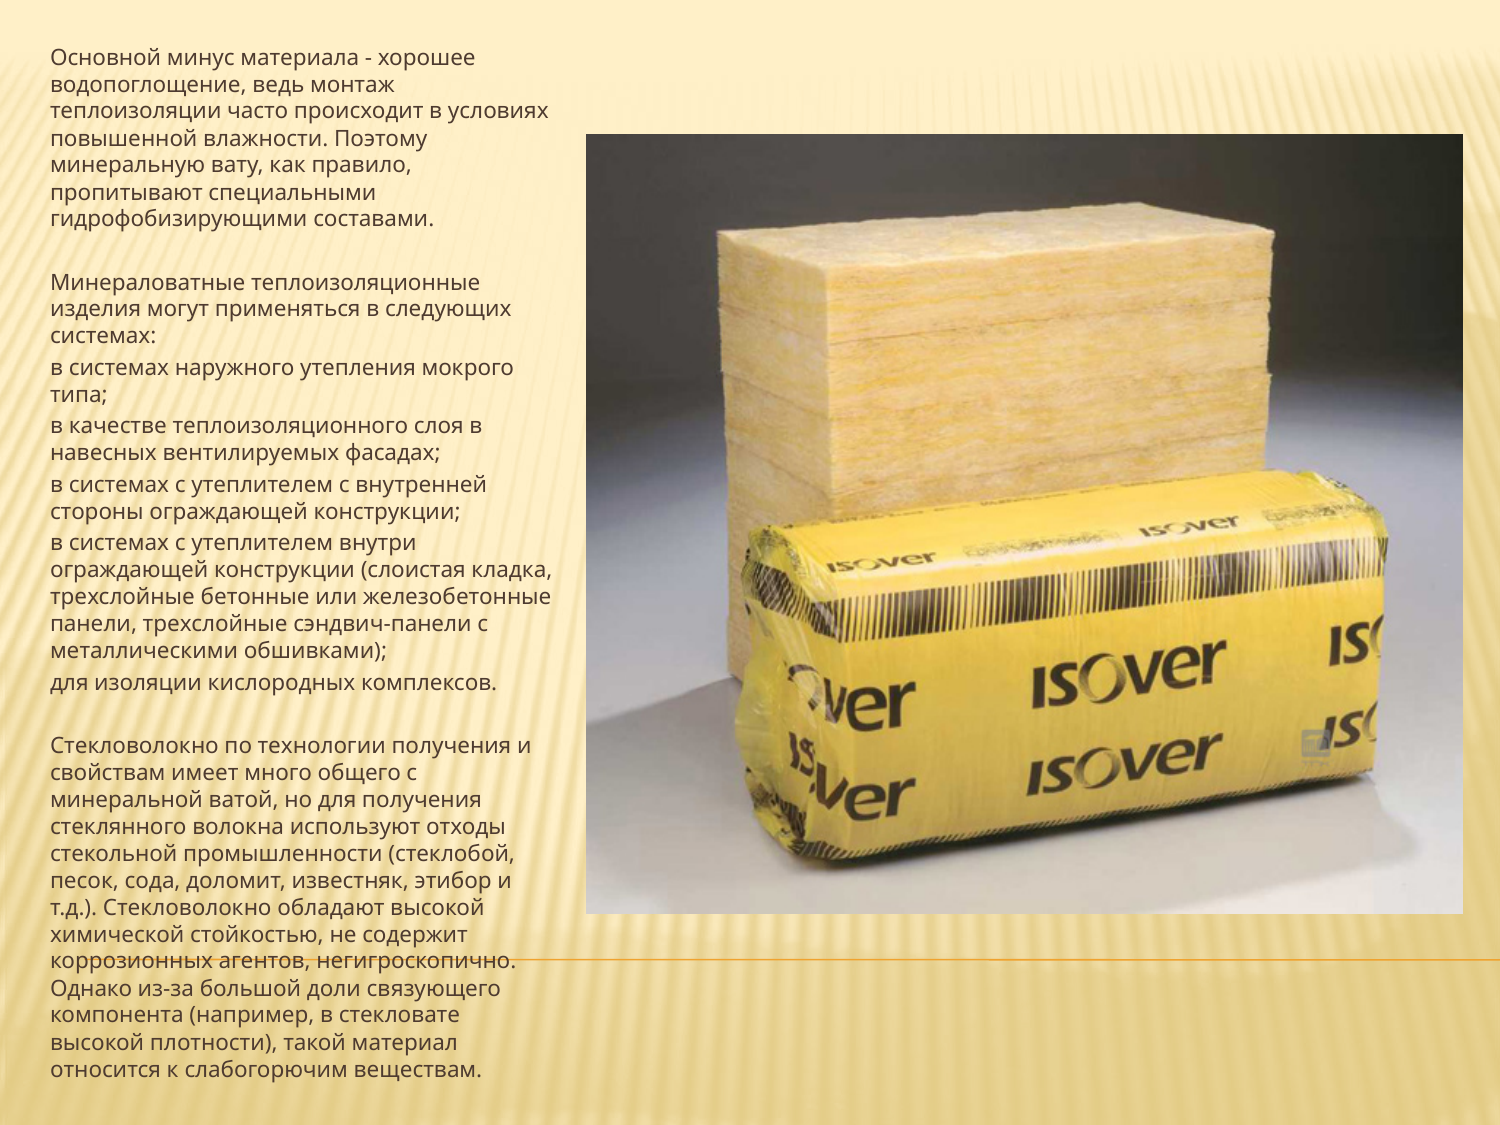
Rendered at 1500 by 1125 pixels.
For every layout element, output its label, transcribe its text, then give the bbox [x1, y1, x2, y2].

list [586, 134, 1463, 915]
list Основной минус материала - хорошее водопоглощение, ведь монтаж теплоизоляции часто происходит в условиях повышенной влажности. Поэтому минеральную вату, как правило, пропитывают специальными гидрофобизирующими составами. Минераловатные теплоизоляционные изделия могут применяться в следующих системах: в системах наружного утепления мокрого типа; в качестве теплоизоляционного слоя в навесных вентилируемых фасадах; в системах с утеплителем с внутренней стороны ограждающей конструкции; в системах с утеплителем внутри ограждающей конструкции (слоистая кладка, трехслойные бетонные или железобетонные панели, трехслойные сэндвич-панели с металлическими обшивками); для изоляции кислородных комплексов. Стекловолокно по технологии получения и свойствам имеет много общего с минеральной ватой, но для получения стеклянного волокна используют отходы стекольной промышленности (стеклобой, песок, сода, доломит, известняк, этибор и т.д.). Стекловолокно обладают высокой химической стойкостью, не содержит коррозионных агентов, негигроскопично. Однако из-за большой доли связующего компонента (например, в стекловате высокой плотности), такой материал относится к слабогорючим веществам. [35, 35, 569, 1102]
